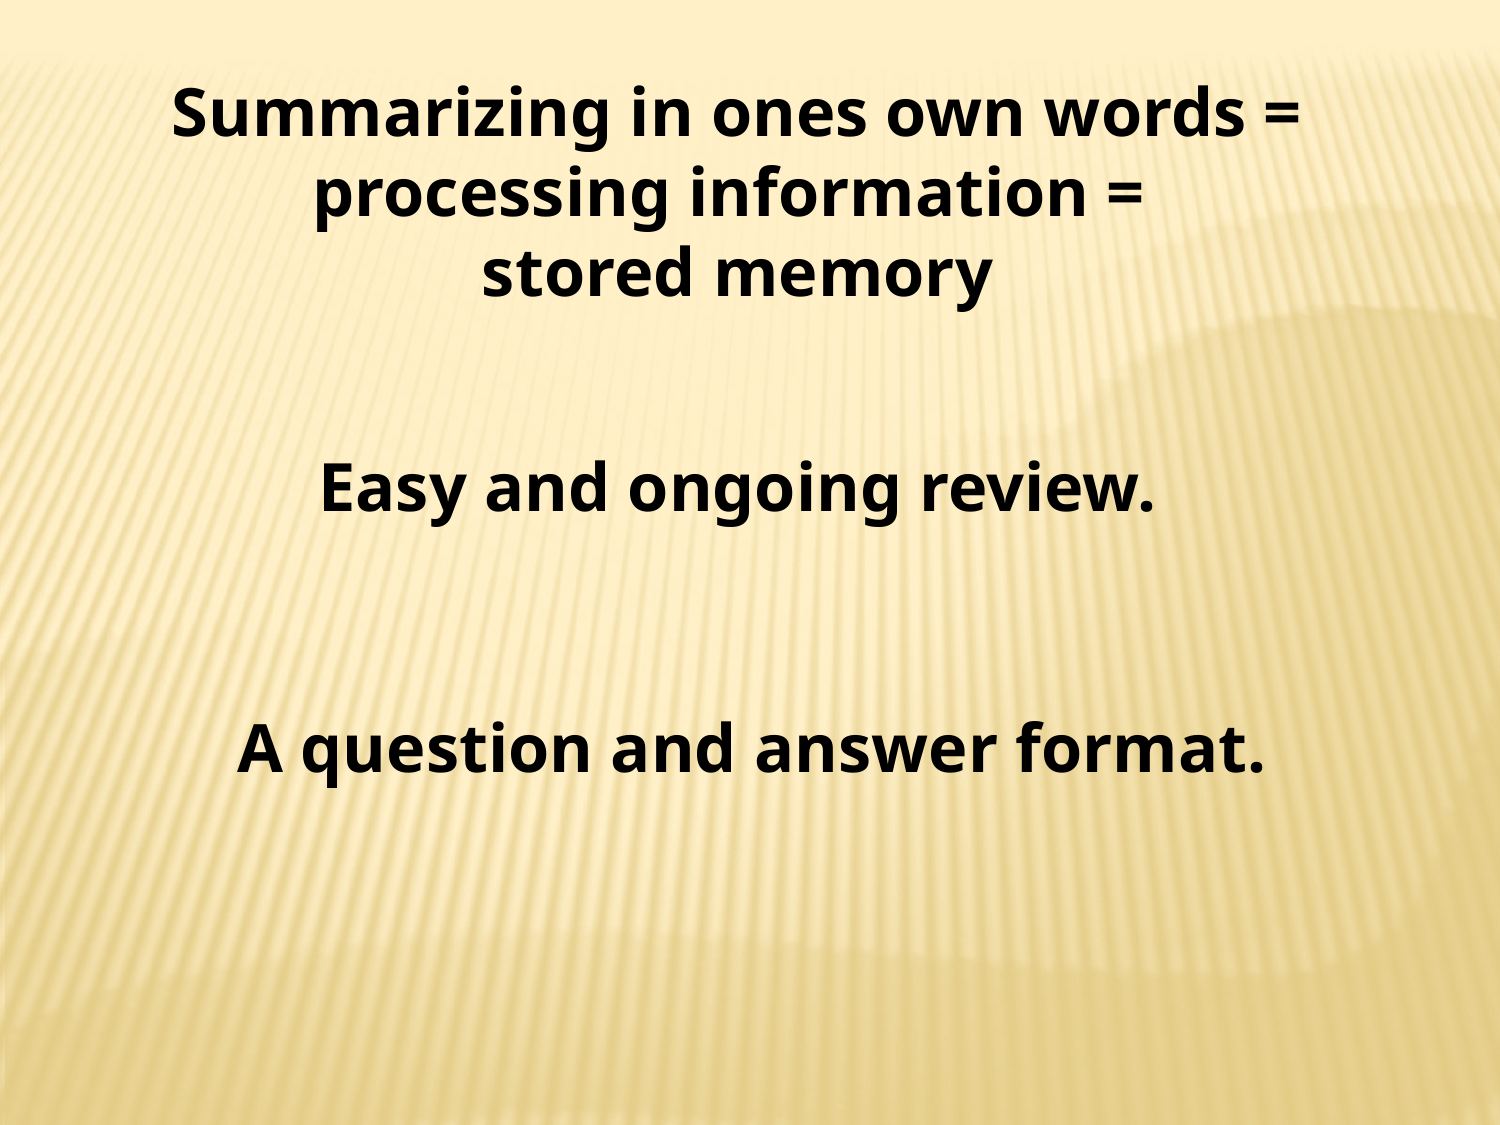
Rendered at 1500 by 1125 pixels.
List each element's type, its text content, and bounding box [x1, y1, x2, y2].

text_box Summarizing in ones own words = processing information = stored memory Easy and ongoing review. A question and answer format. [87, 62, 1388, 847]
